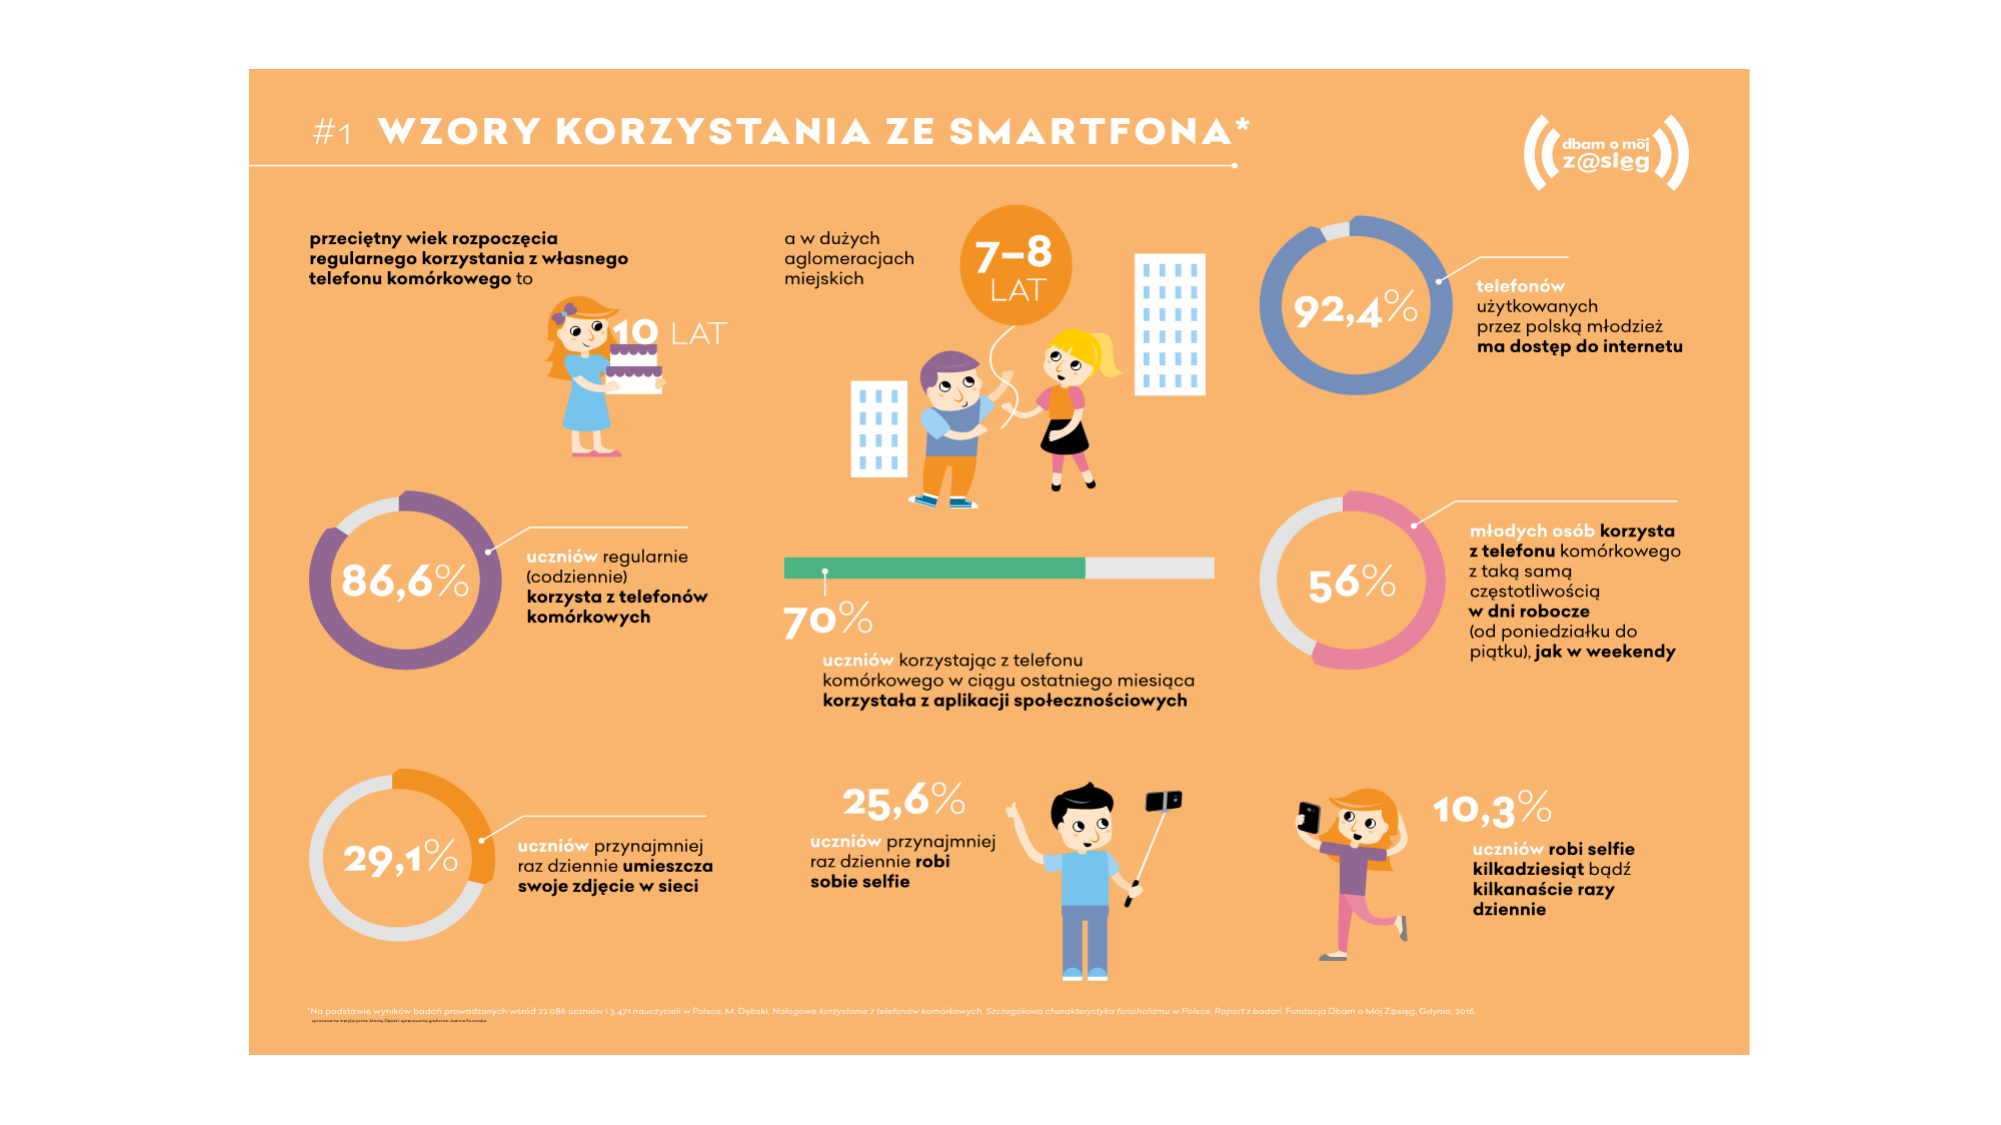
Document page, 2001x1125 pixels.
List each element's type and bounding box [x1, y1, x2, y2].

picture [249, 69, 1750, 1056]
